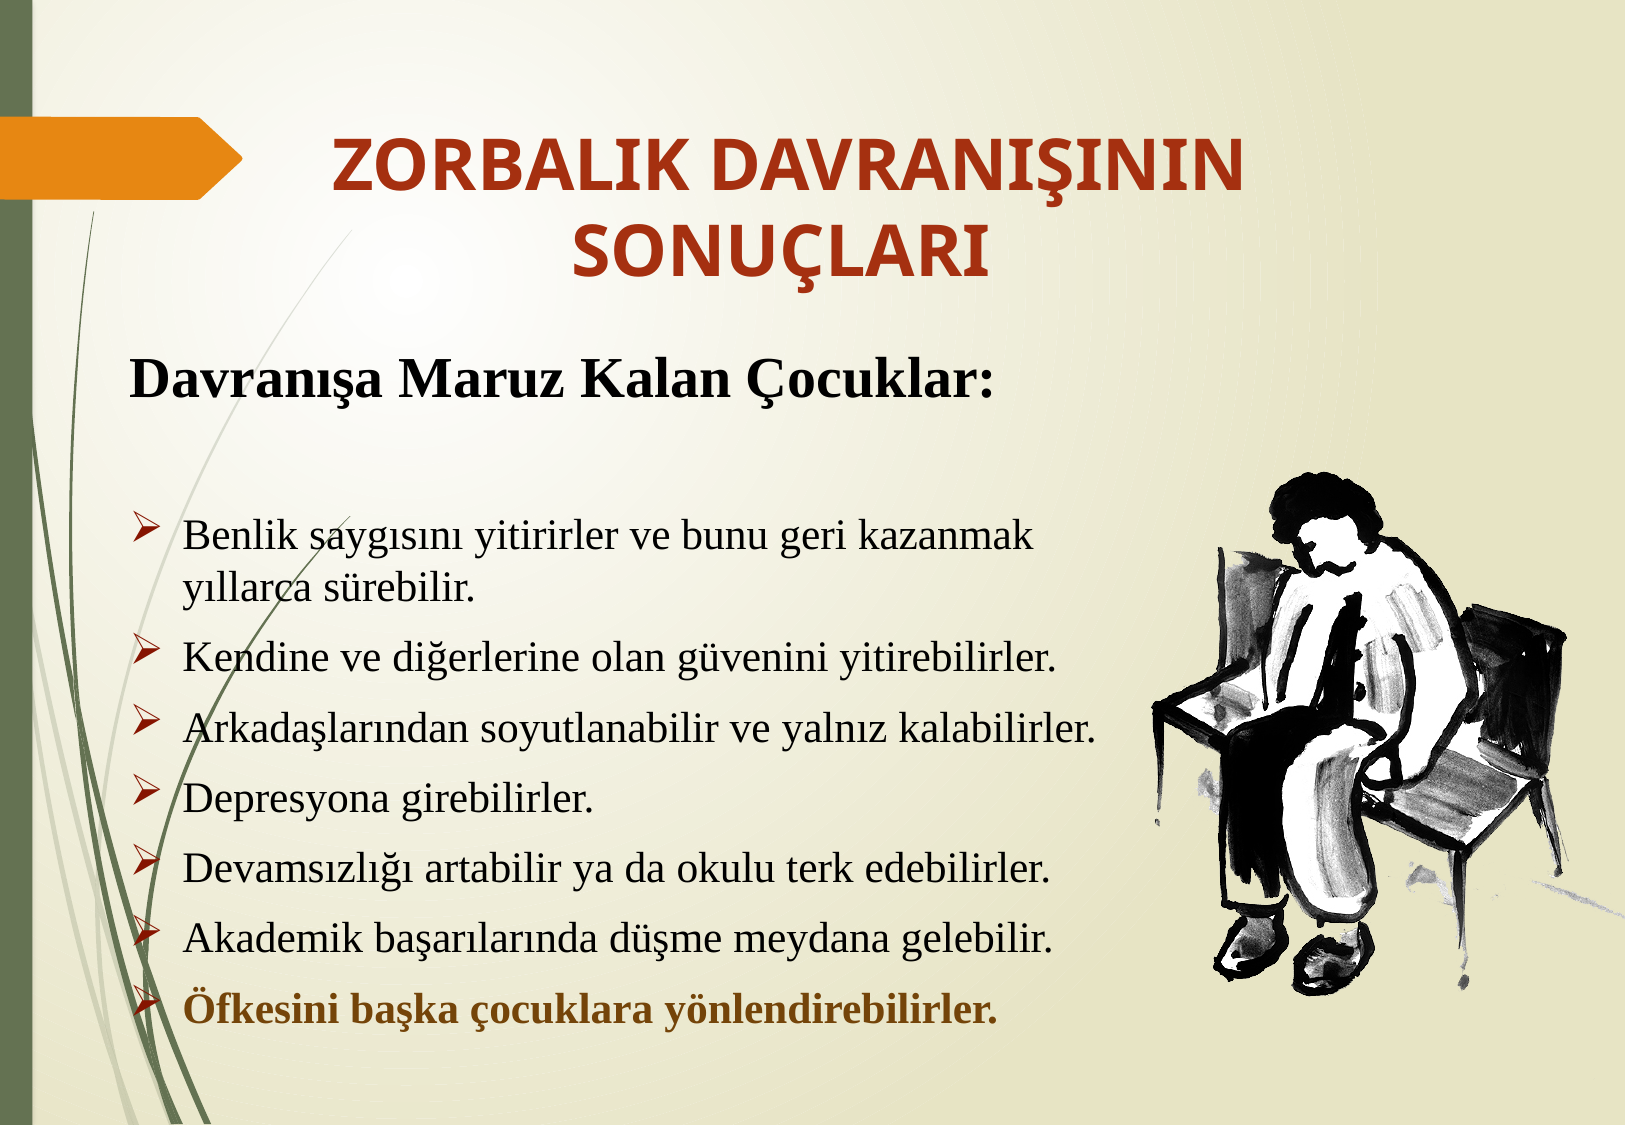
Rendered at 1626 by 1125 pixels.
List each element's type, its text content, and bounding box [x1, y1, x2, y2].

picture [1041, 418, 1625, 1125]
title ZORBALIK DAVRANIŞININ SONUÇLARI [114, 111, 1465, 299]
list Davranışa Maruz Kalan Çocuklar: Benlik saygısını yitirirler ve bunu geri kazanmak yıllarca sürebilir. Kendine ve diğerlerine olan güvenini yitirebilirler. Arkadaşlarından soyutlanabilir ve yalnız kalabilirler. Depresyona girebilirler. Devamsızlığı artabilir ya da okulu terk edebilirler. Akademik başarılarında düşme meydana gelebilir. Öfkesini başka çocuklara yönlendirebilirler. [114, 331, 1150, 1052]
